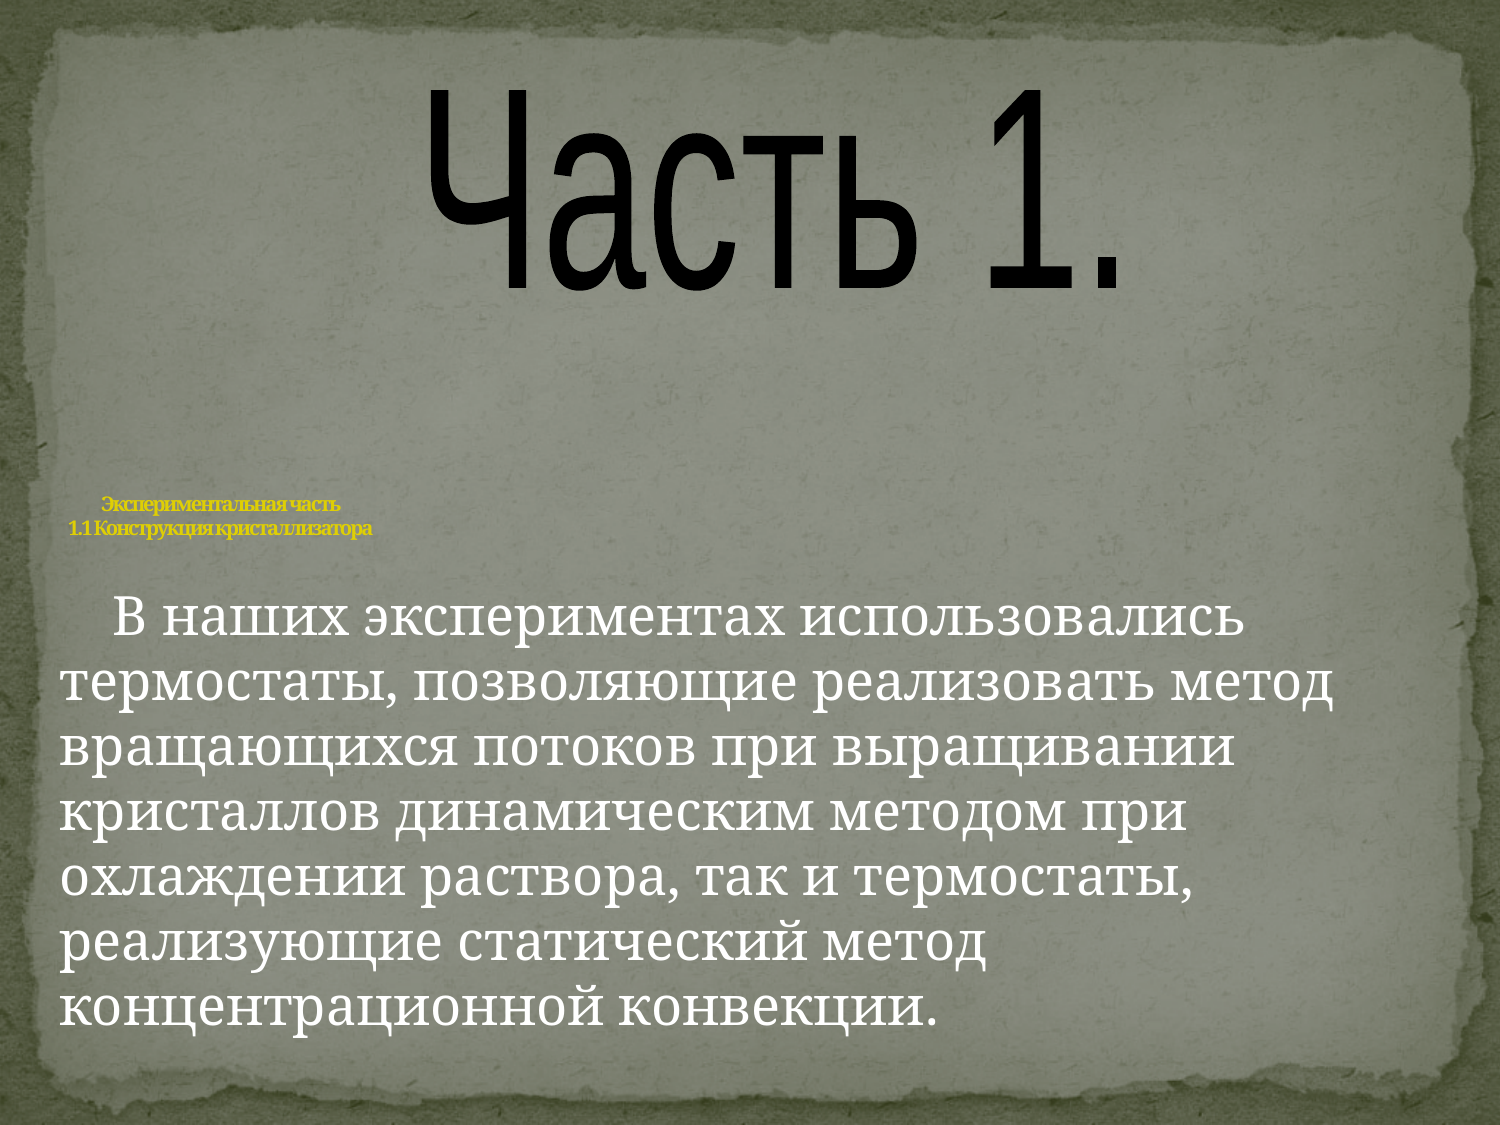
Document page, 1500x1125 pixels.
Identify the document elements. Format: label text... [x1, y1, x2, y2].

title Экспериментальная часть 1.1 Конструкция кристаллизатора [53, 440, 1404, 548]
list В наших экспериментах использовались термостаты, позволяющие реализовать метод вращающихся потоков при выращивании кристаллов динамическим методом при охлаждении раствора, так и термостаты, реализующие статический метод концентрационной конвекции. [0, 573, 1500, 1125]
